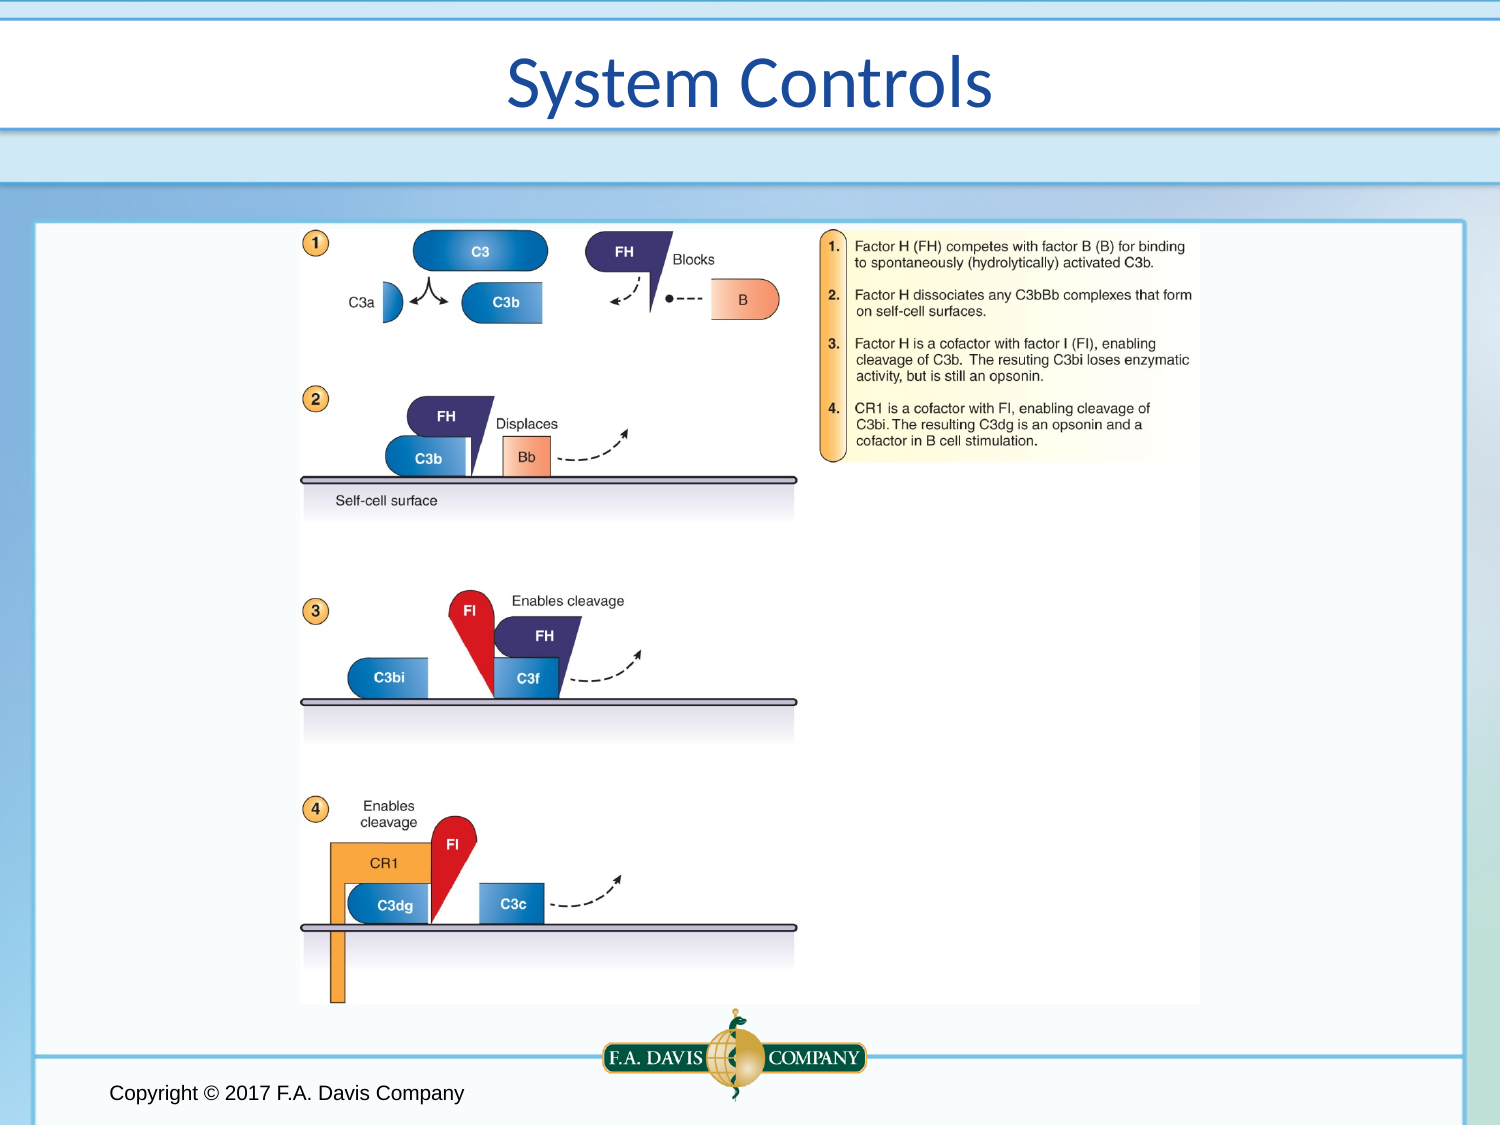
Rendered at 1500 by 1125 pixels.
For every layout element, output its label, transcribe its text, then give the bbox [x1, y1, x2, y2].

picture [0, 135, 1500, 1125]
picture [0, 0, 1500, 21]
title System Controls [0, 21, 1500, 135]
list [299, 229, 1201, 1004]
